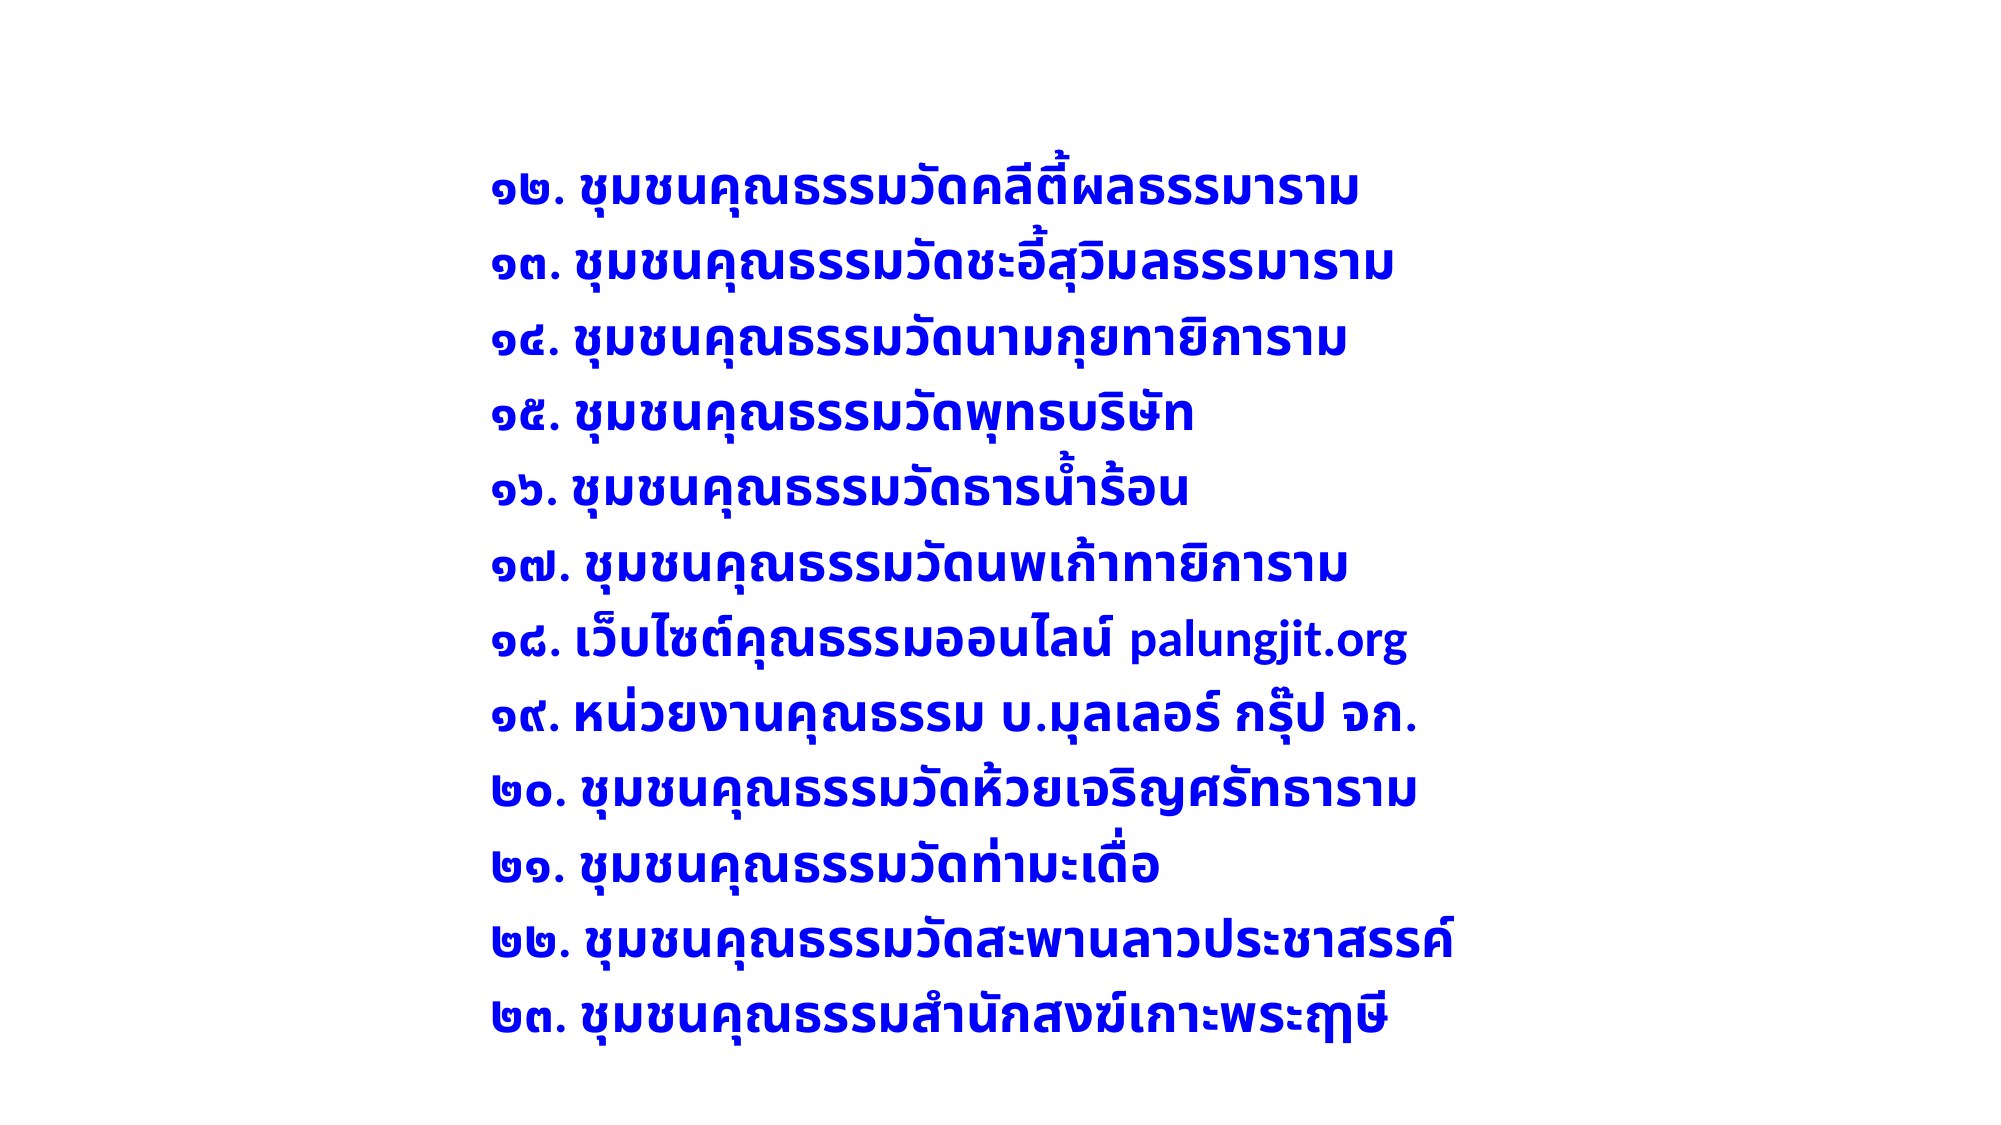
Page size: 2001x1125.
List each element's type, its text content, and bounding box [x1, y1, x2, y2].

list ๑๒. ชุมชนคุณธรรมวัดคลีตี้ผลธรรมาราม ๑๓. ชุมชนคุณธรรมวัดชะอี้สุวิมลธรรมาราม ๑๔. ชุมชนคุณธรรมวัดนามกุยทายิการาม ๑๕. ชุมชนคุณธรรมวัดพุทธบริษัท ๑๖. ชุมชนคุณธรรมวัดธารน้ำร้อน ๑๗. ชุมชนคุณธรรมวัดนพเก้าทายิการาม ๑๘. เว็บไซต์คุณธรรมออนไลน์ palungjit.org ๑๙. หน่วยงานคุณธรรม บ.มุลเลอร์ กรุ๊ป จก. ๒๐. ชุมชนคุณธรรมวัดห้วยเจริญศรัทธาราม ๒๑. ชุมชนคุณธรรมวัดท่ามะเดื่อ ๒๒. ชุมชนคุณธรรมวัดสะพานลาวประชาสรรค์ ๒๓. ชุมชนคุณธรรมสำนักสงฆ์เกาะพระฤๅษี [70, 76, 1927, 1054]
